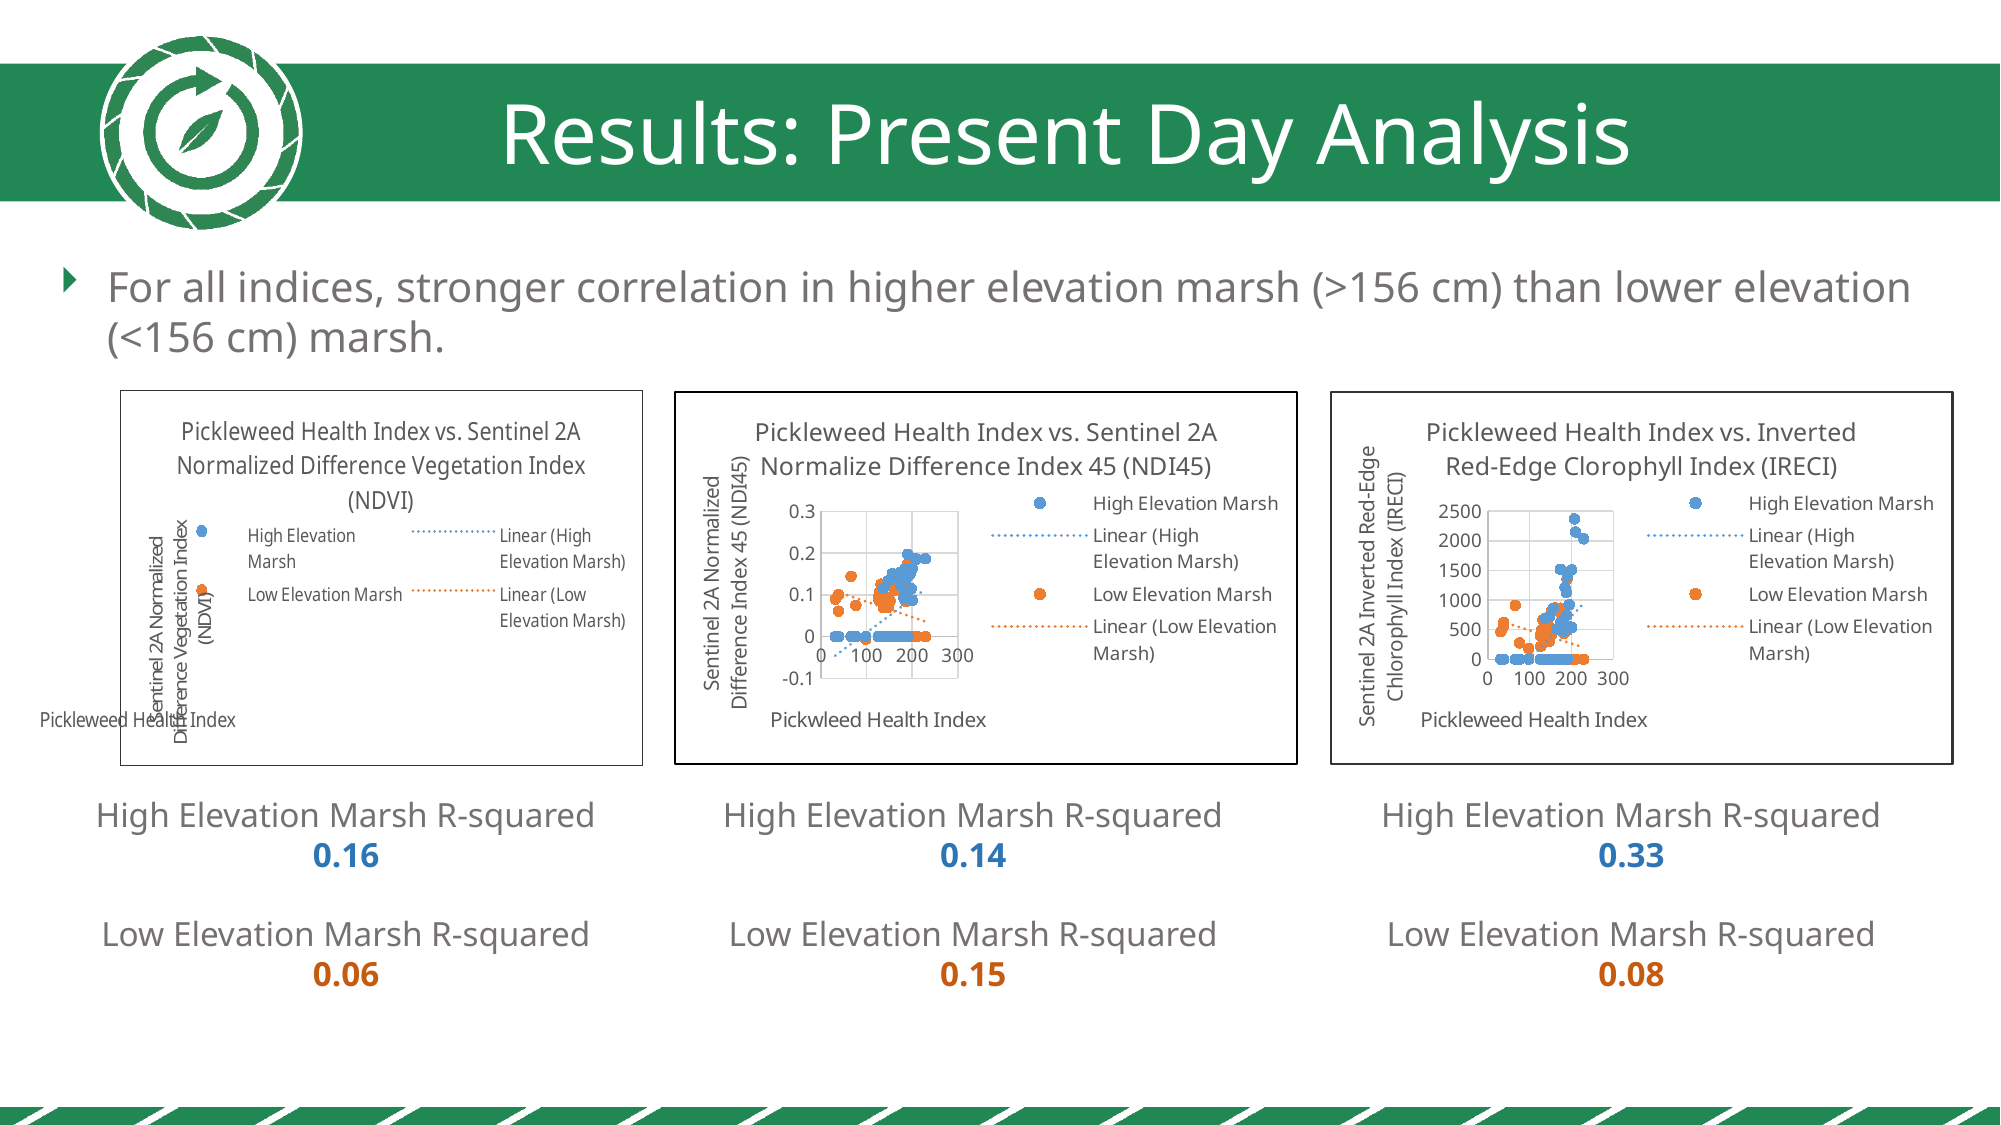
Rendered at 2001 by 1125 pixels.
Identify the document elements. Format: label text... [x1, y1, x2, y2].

text_box High Elevation Marsh R-squared 0.14 Low Elevation Marsh R-squared 0.15 [627, 786, 1285, 1001]
text_box High Elevation Marsh R-squared 0.33 Low Elevation Marsh R-squared 0.08 [1285, 786, 1978, 1001]
chart [1329, 390, 1954, 766]
text_box Results: Present Day Analysis [290, 84, 1865, 183]
chart [674, 390, 1298, 766]
chart [36, 390, 643, 766]
picture [99, 31, 303, 234]
text_box High Elevation Marsh R-squared 0.16 Low Elevation Marsh R-squared 0.06 [0, 786, 627, 1001]
picture [0, 1107, 2000, 1125]
text_box For all indices, stronger correlation in higher elevation marsh (>156 cm) than lower elevation (<156 cm) marsh. [36, 253, 1944, 418]
